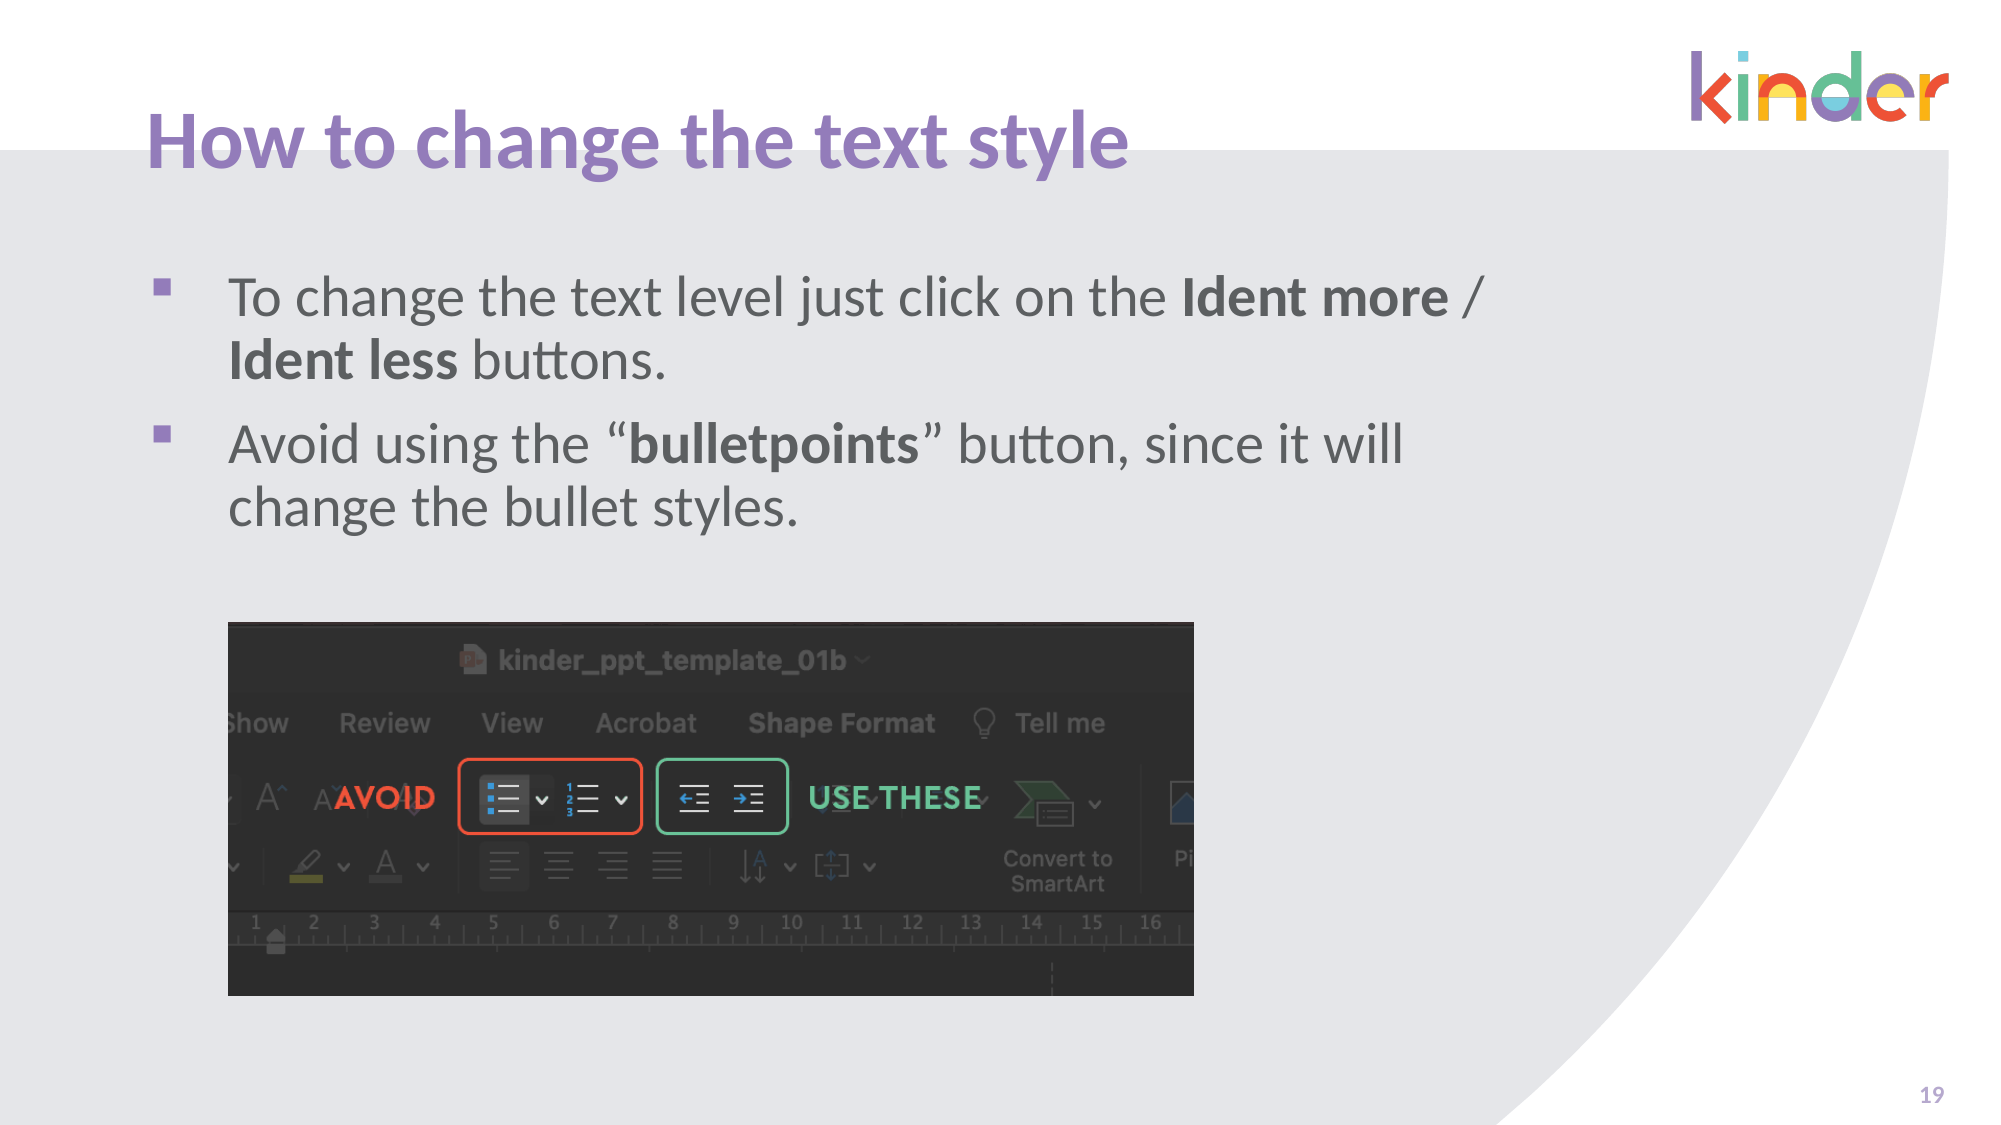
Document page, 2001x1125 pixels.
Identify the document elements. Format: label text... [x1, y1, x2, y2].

picture [1691, 51, 1949, 124]
title How to change the text style [131, 53, 1546, 230]
picture [228, 622, 1194, 996]
list To change the text level just click on the Ident more / Ident less buttons. Avoid using the “bulletpoints” button, since it will change the bullet styles. [131, 258, 1546, 623]
slide_number 19 [1868, 1071, 1960, 1116]
